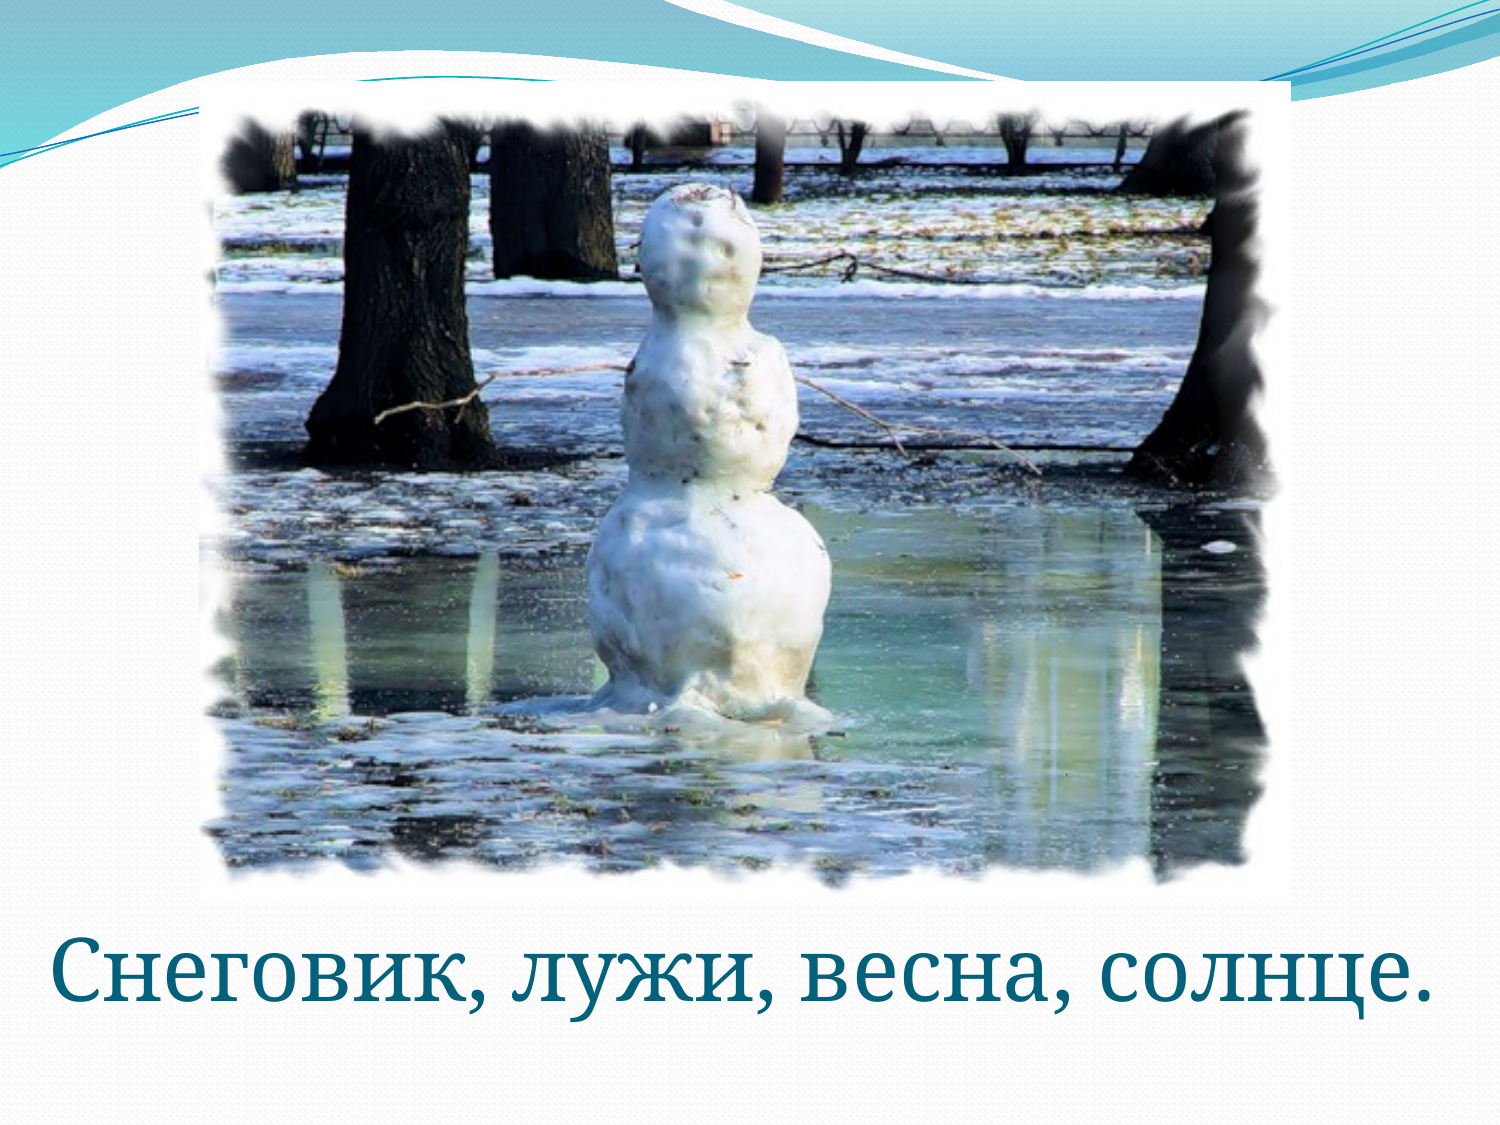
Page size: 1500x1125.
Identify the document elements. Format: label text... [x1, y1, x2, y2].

title Снеговик, лужи, весна, солнце. [46, 902, 1438, 1020]
picture [198, 81, 1291, 903]
